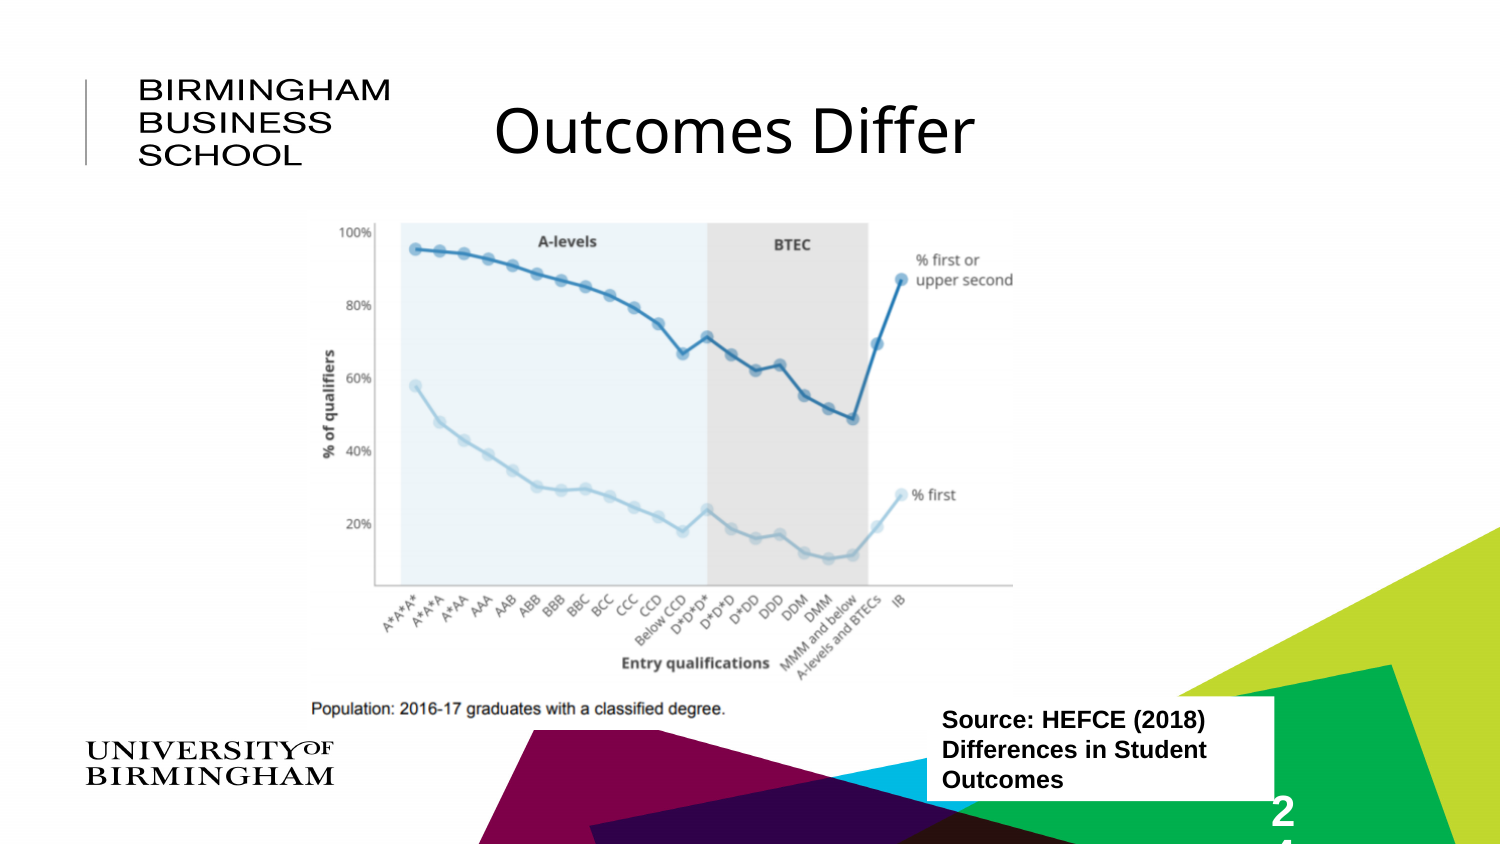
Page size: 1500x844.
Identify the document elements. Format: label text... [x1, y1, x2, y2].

title Outcomes Differ [478, 58, 1447, 200]
text_box Source: HEFCE (2018) Differences in Student Outcomes [927, 696, 1275, 802]
slide_number 24 [1256, 775, 1313, 835]
picture [0, 0, 1500, 844]
